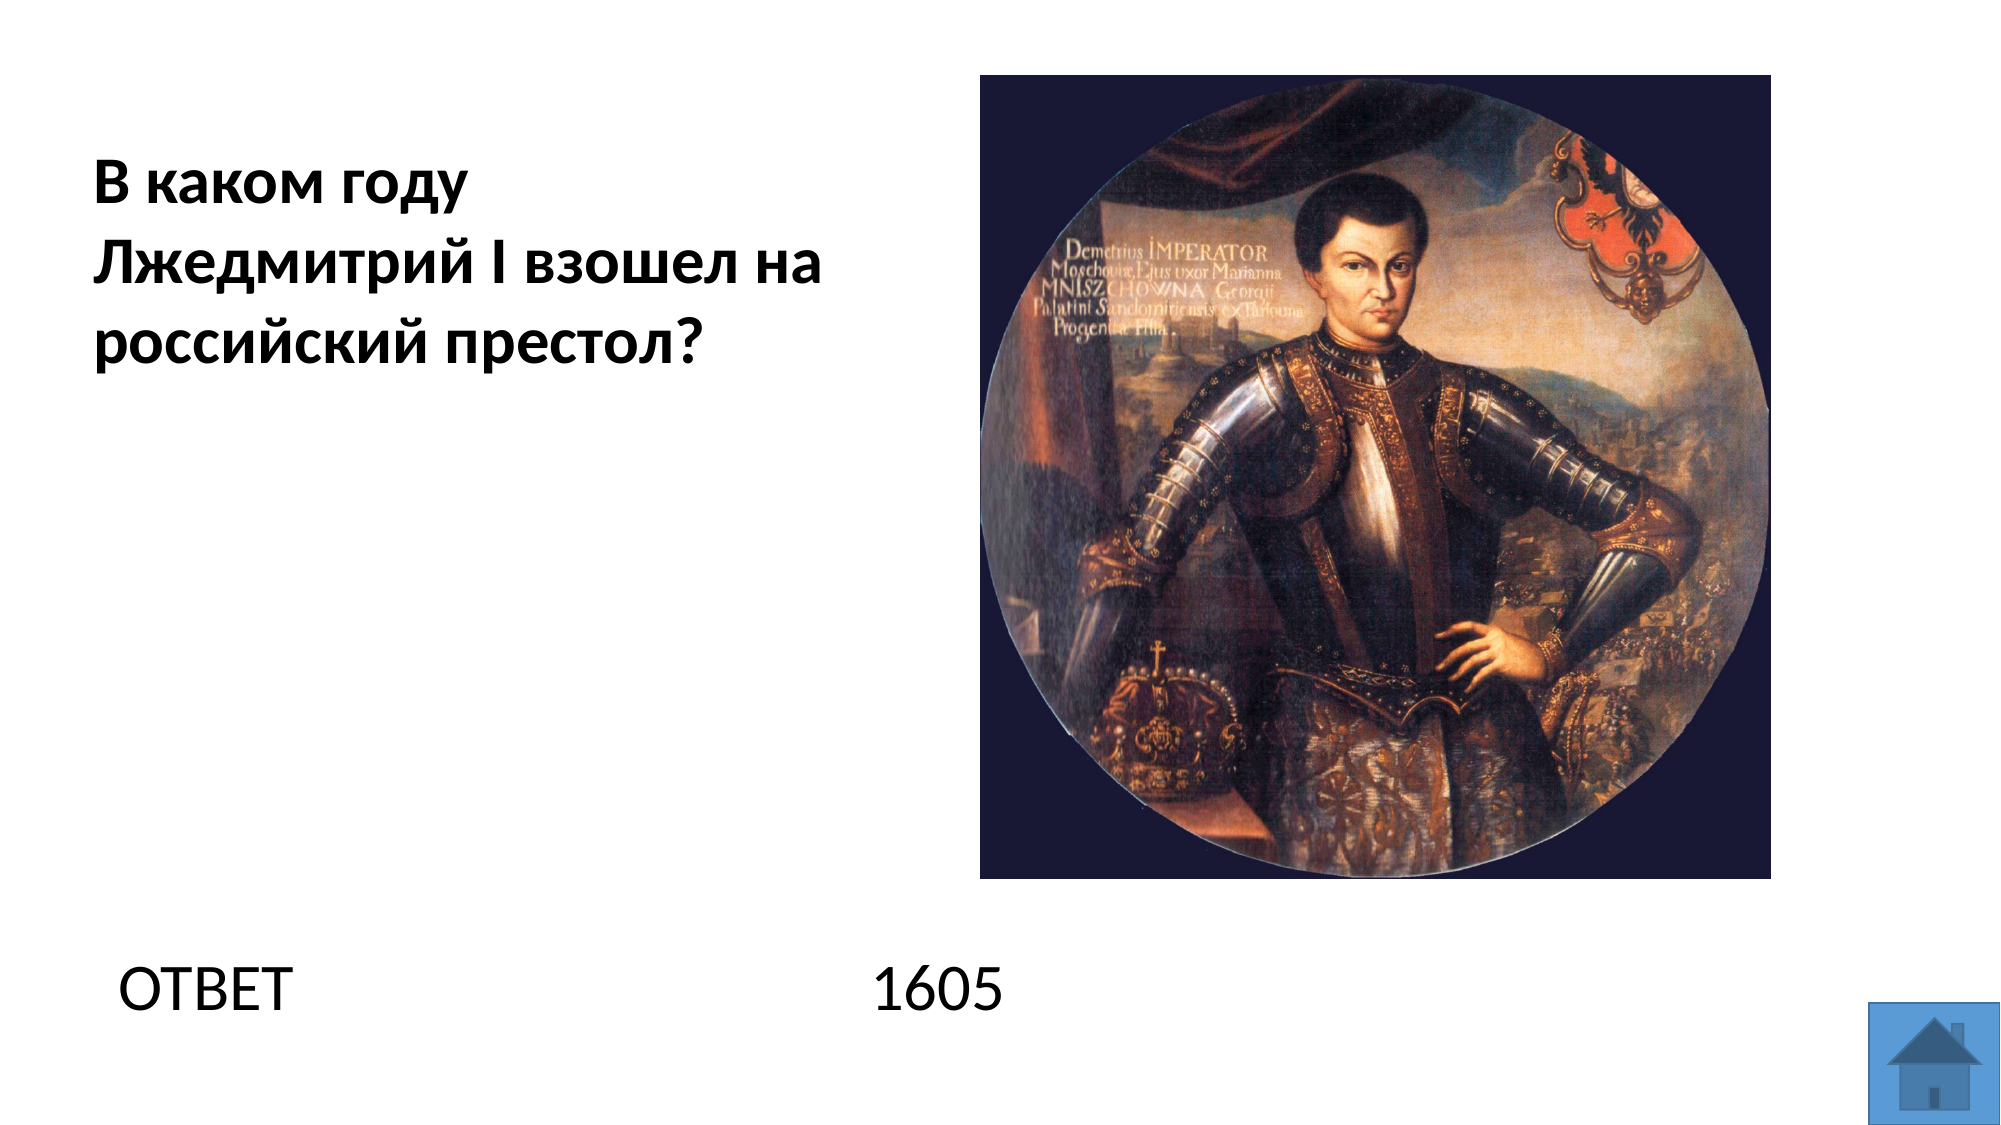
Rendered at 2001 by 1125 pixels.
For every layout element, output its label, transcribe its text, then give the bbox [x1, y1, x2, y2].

text_box ОТВЕТ [103, 936, 352, 1031]
text_box В каком году Лжедмитрий I взошел на российский престол? [78, 129, 856, 385]
picture [980, 75, 1771, 879]
text_box [1868, 1002, 2000, 1125]
text_box 1605 [855, 936, 1633, 1031]
